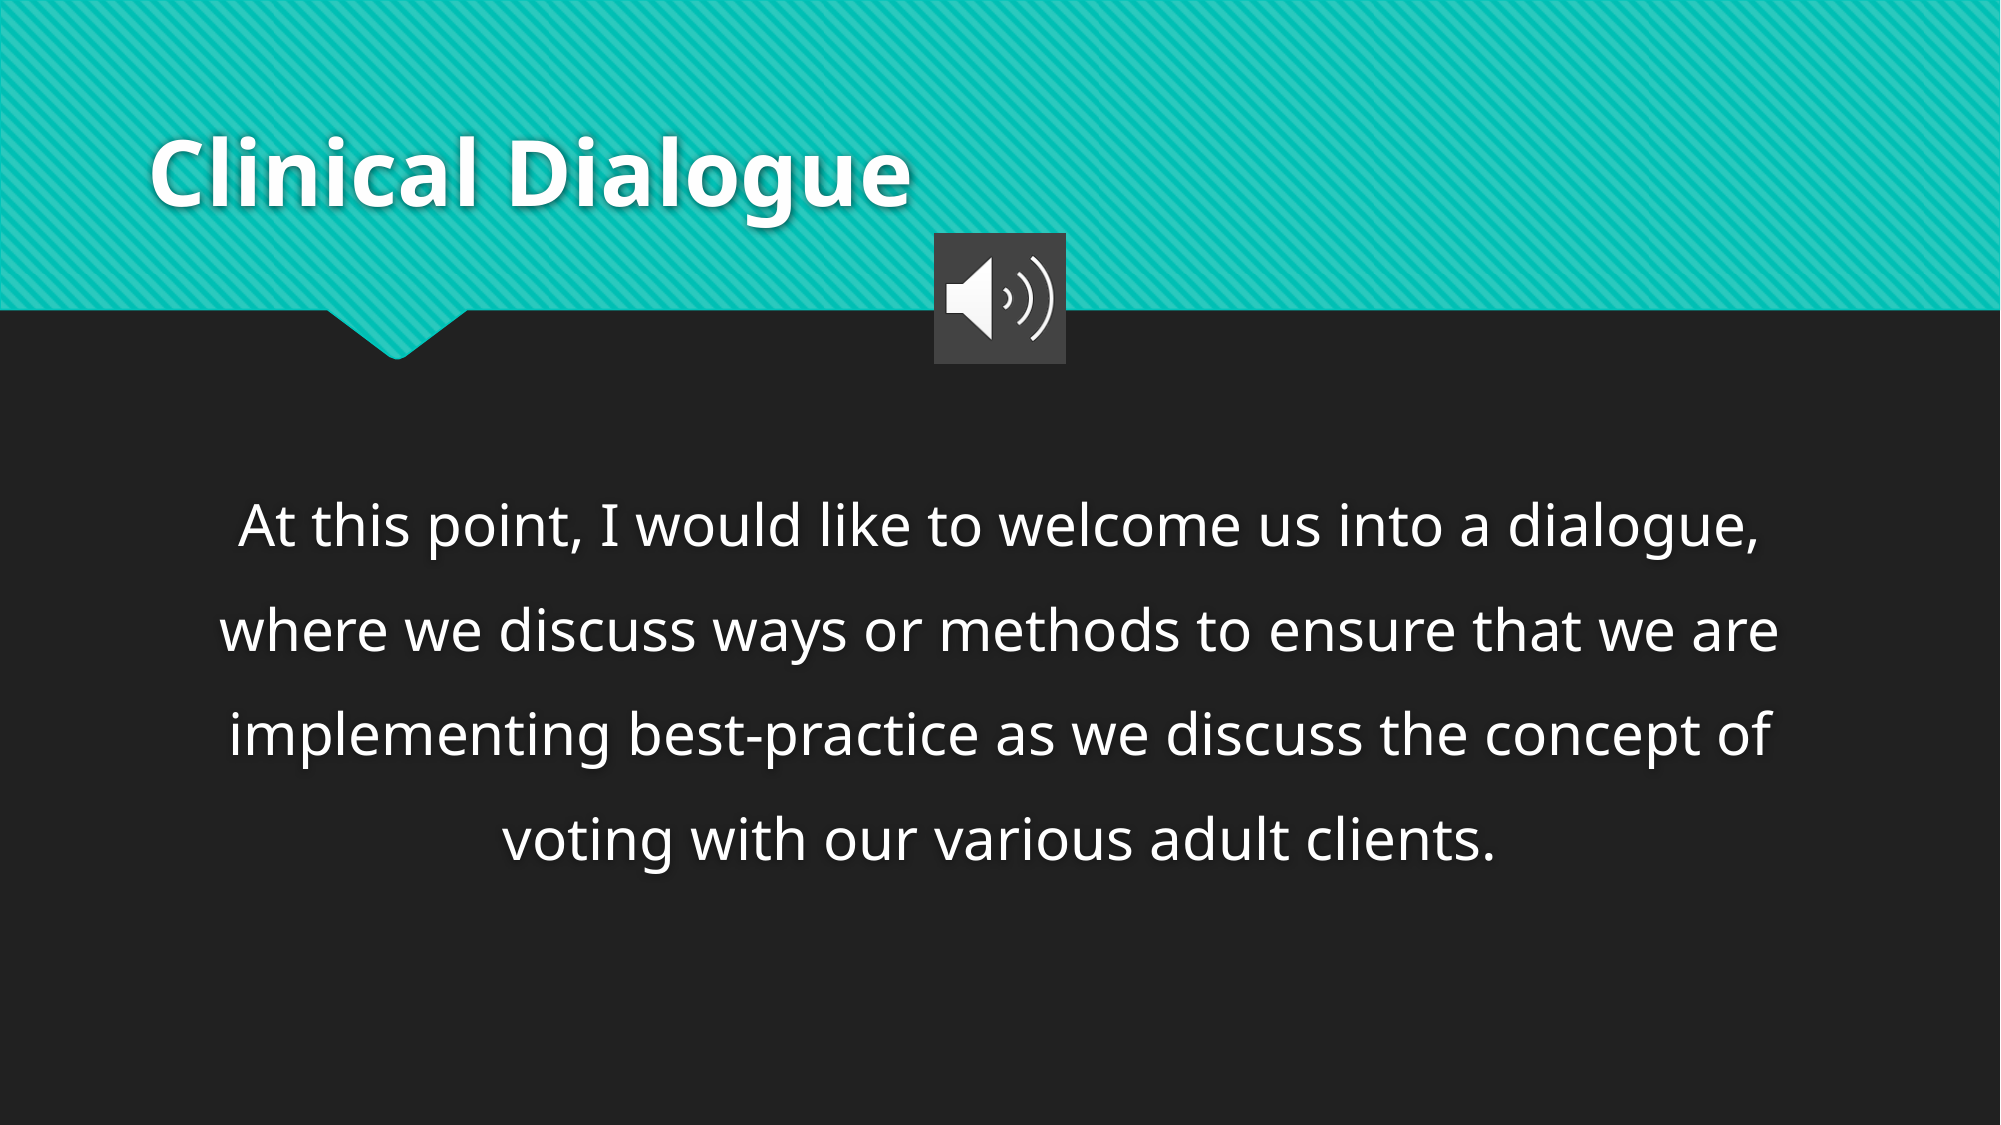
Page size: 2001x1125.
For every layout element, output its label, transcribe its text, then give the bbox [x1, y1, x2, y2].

title Clinical Dialogue [132, 73, 1868, 233]
picture [932, 231, 1067, 366]
list At this point, I would like to welcome us into a dialogue, where we discuss ways or methods to ensure that we are implementing best-practice as we discuss the concept of voting with our various adult clients. [134, 364, 1866, 962]
